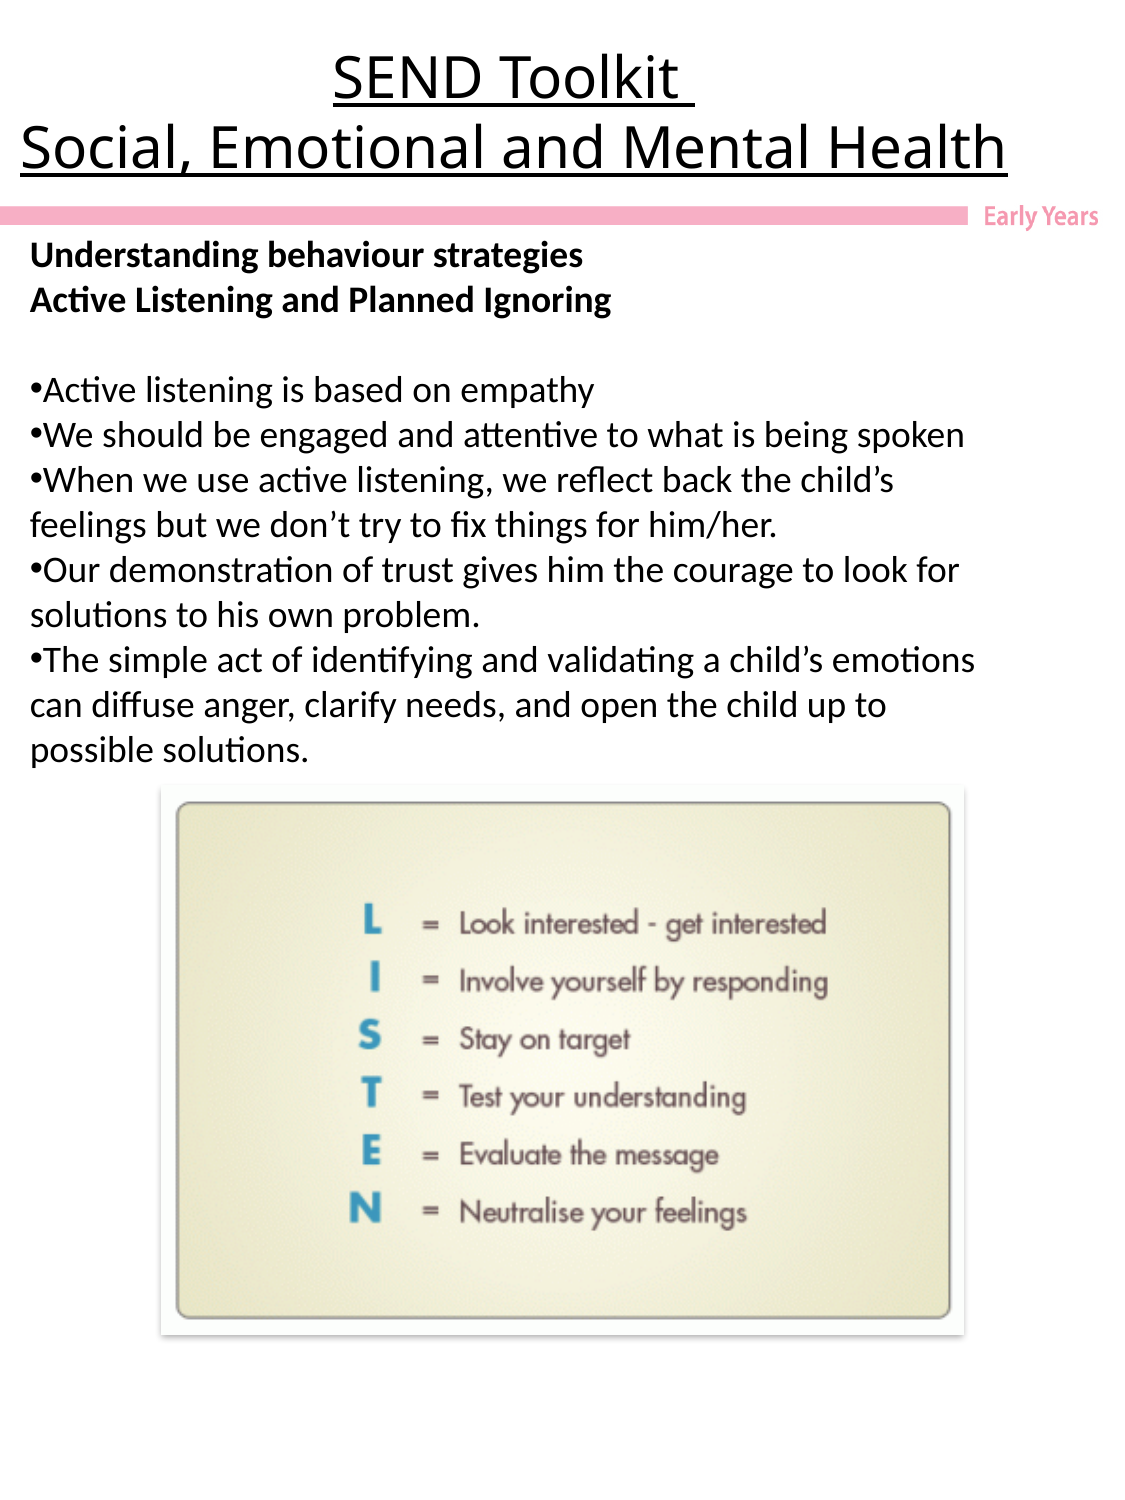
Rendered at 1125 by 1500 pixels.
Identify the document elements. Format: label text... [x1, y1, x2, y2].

picture [0, 196, 1125, 235]
text_box SEND Toolkit Social, Emotional and Mental Health [5, 32, 1023, 195]
text_box Understanding behaviour strategies Active Listening and Planned Ignoring Active listening is based on empathy We should be engaged and attentive to what is being spoken When we use active listening, we reflect back the child’s feelings but we don’t try to fix things for him/her. Our demonstration of trust gives him the courage to look for solutions to his own problem. The simple act of identifying and validating a child’s emotions can diffuse anger, clarify needs, and open the child up to possible solutions. [15, 244, 992, 1048]
picture [161, 785, 964, 1335]
